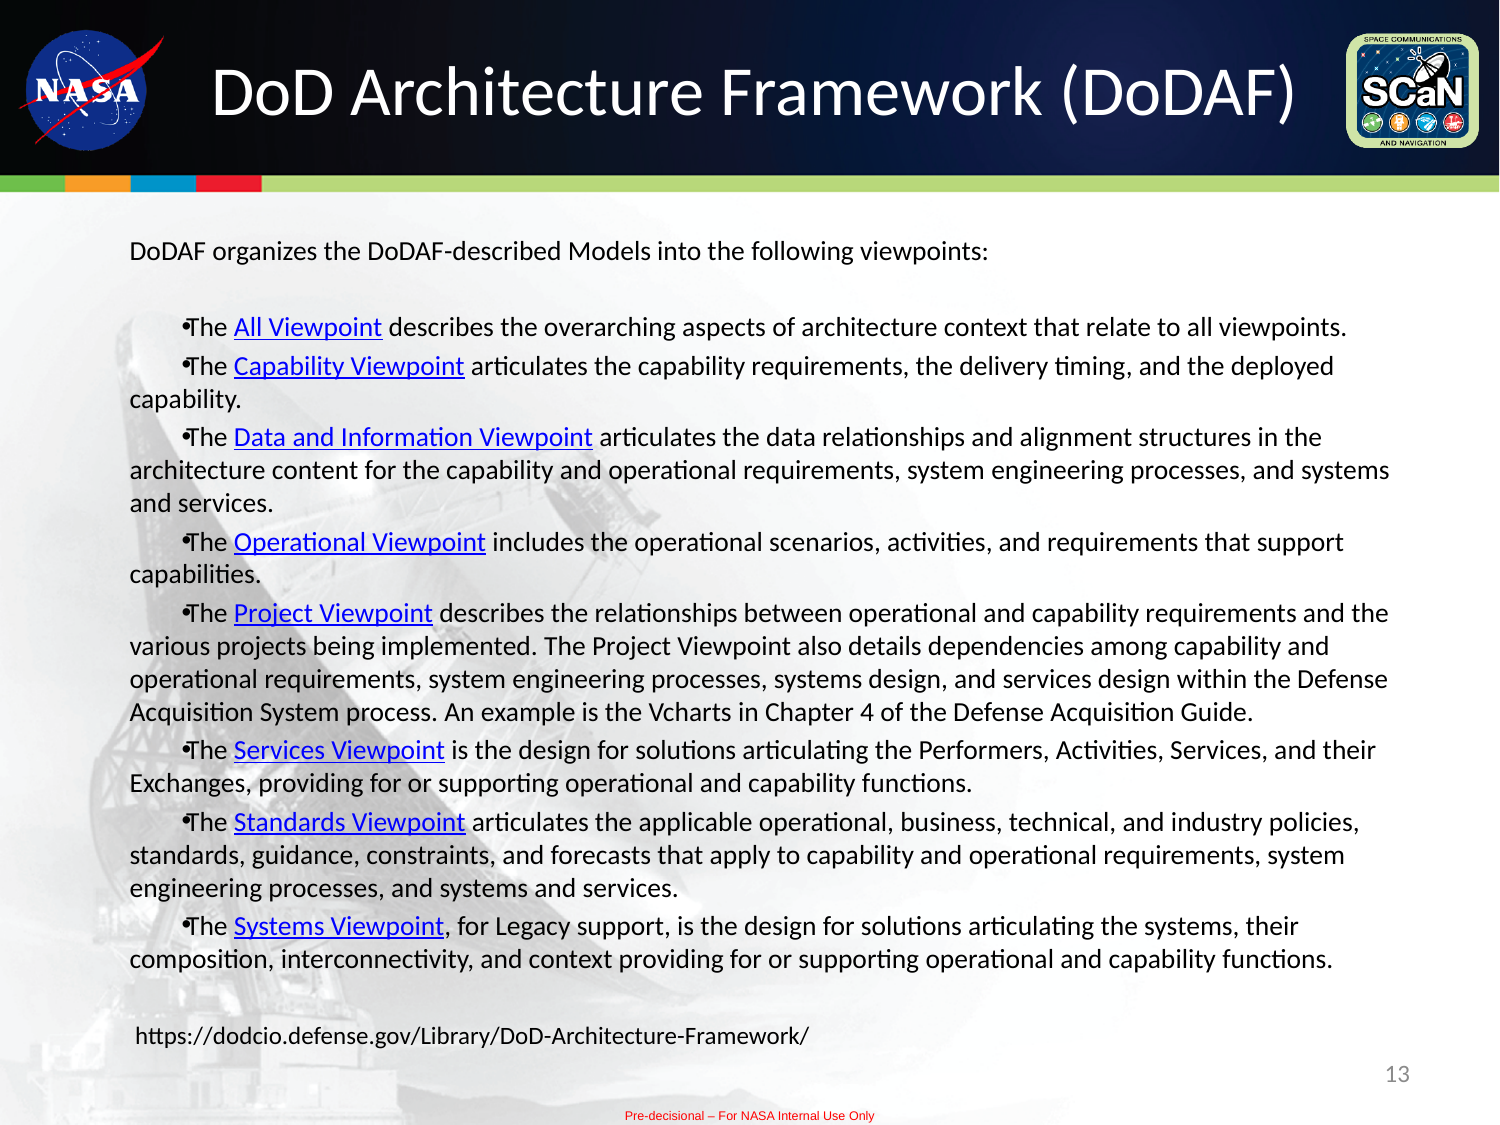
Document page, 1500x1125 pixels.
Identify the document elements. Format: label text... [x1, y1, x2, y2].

slide_number 13 [1074, 1042, 1425, 1103]
picture [0, 0, 1500, 1125]
text_box https://dodcio.defense.gov/Library/DoD-Architecture-Framework/ [120, 1012, 826, 1057]
footer Pre-decisional – For NASA Internal Use Only [512, 1085, 988, 1125]
title DoD Architecture Framework (DoDAF) [164, 0, 1347, 175]
list DoDAF organizes the DoDAF-described Models into the following viewpoints: The All Viewpoint describes the overarching aspects of architecture context that relate to all viewpoints. The Capability Viewpoint articulates the capability requirements, the delivery timing, and the deployed capability. The Data and Information Viewpoint articulates the data relationships and alignment structures in the architecture content for the capability and operational requirements, system engineering processes, and systems and services. The Operational Viewpoint includes the operational scenarios, activities, and requirements that support capabilities. The Project Viewpoint describes the relationships between operational and capability requirements and the various projects being implemented. The Project Viewpoint also details dependencies among capability and operational requirements, system engineering processes, systems design, and services design within the Defense Acquisition System process. An example is the Vcharts in Chapter 4 of the Defense Acquisition Guide. The Services Viewpoint is the design for solutions articulating the Performers, Activities, Services, and their Exchanges, providing for or supporting operational and capability functions. The Standards Viewpoint articulates the applicable operational, business, technical, and industry policies, standards, guidance, constraints, and forecasts that apply to capability and operational requirements, system engineering processes, and systems and services. The Systems Viewpoint, for Legacy support, is the design for solutions articulating the systems, their composition, interconnectivity, and context providing for or supporting operational and capability functions. [62, 224, 1438, 1013]
